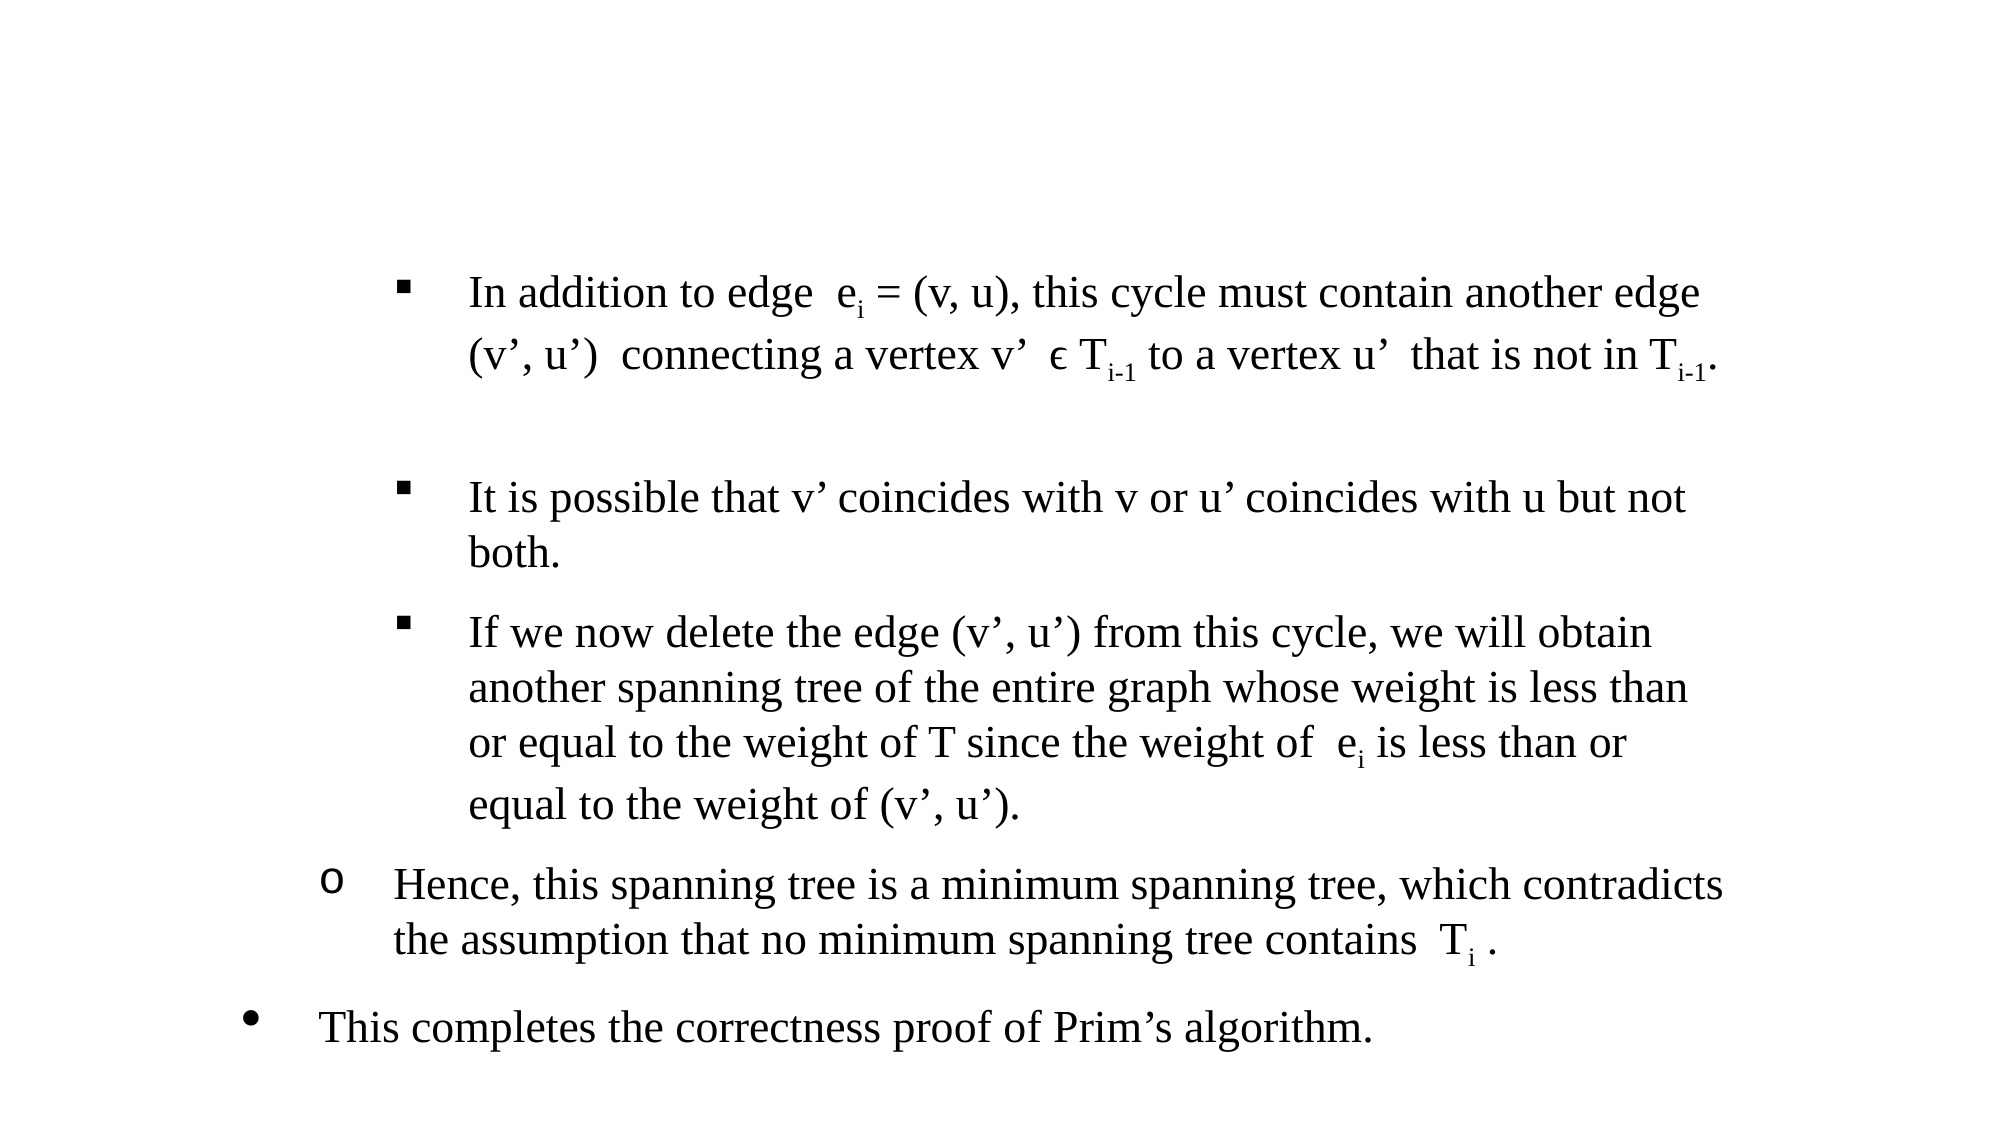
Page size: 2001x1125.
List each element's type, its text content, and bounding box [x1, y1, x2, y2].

text_box In addition to edge ei = (v, u), this cycle must contain another edge (v’, u’) connecting a vertex v’ ϵ Ti-1 to a vertex u’ that is not in Ti-1. It is possible that v’ coincides with v or u’ coincides with u but not both. If we now delete the edge (v’, u’) from this cycle, we will obtain another spanning tree of the entire graph whose weight is less than or equal to the weight of T since the weight of ei is less than or equal to the weight of (v’, u’). Hence, this spanning tree is a minimum spanning tree, which contradicts the assumption that no minimum spanning tree contains Ti . This completes the correctness proof of Prim’s algorithm. [228, 173, 1743, 1059]
